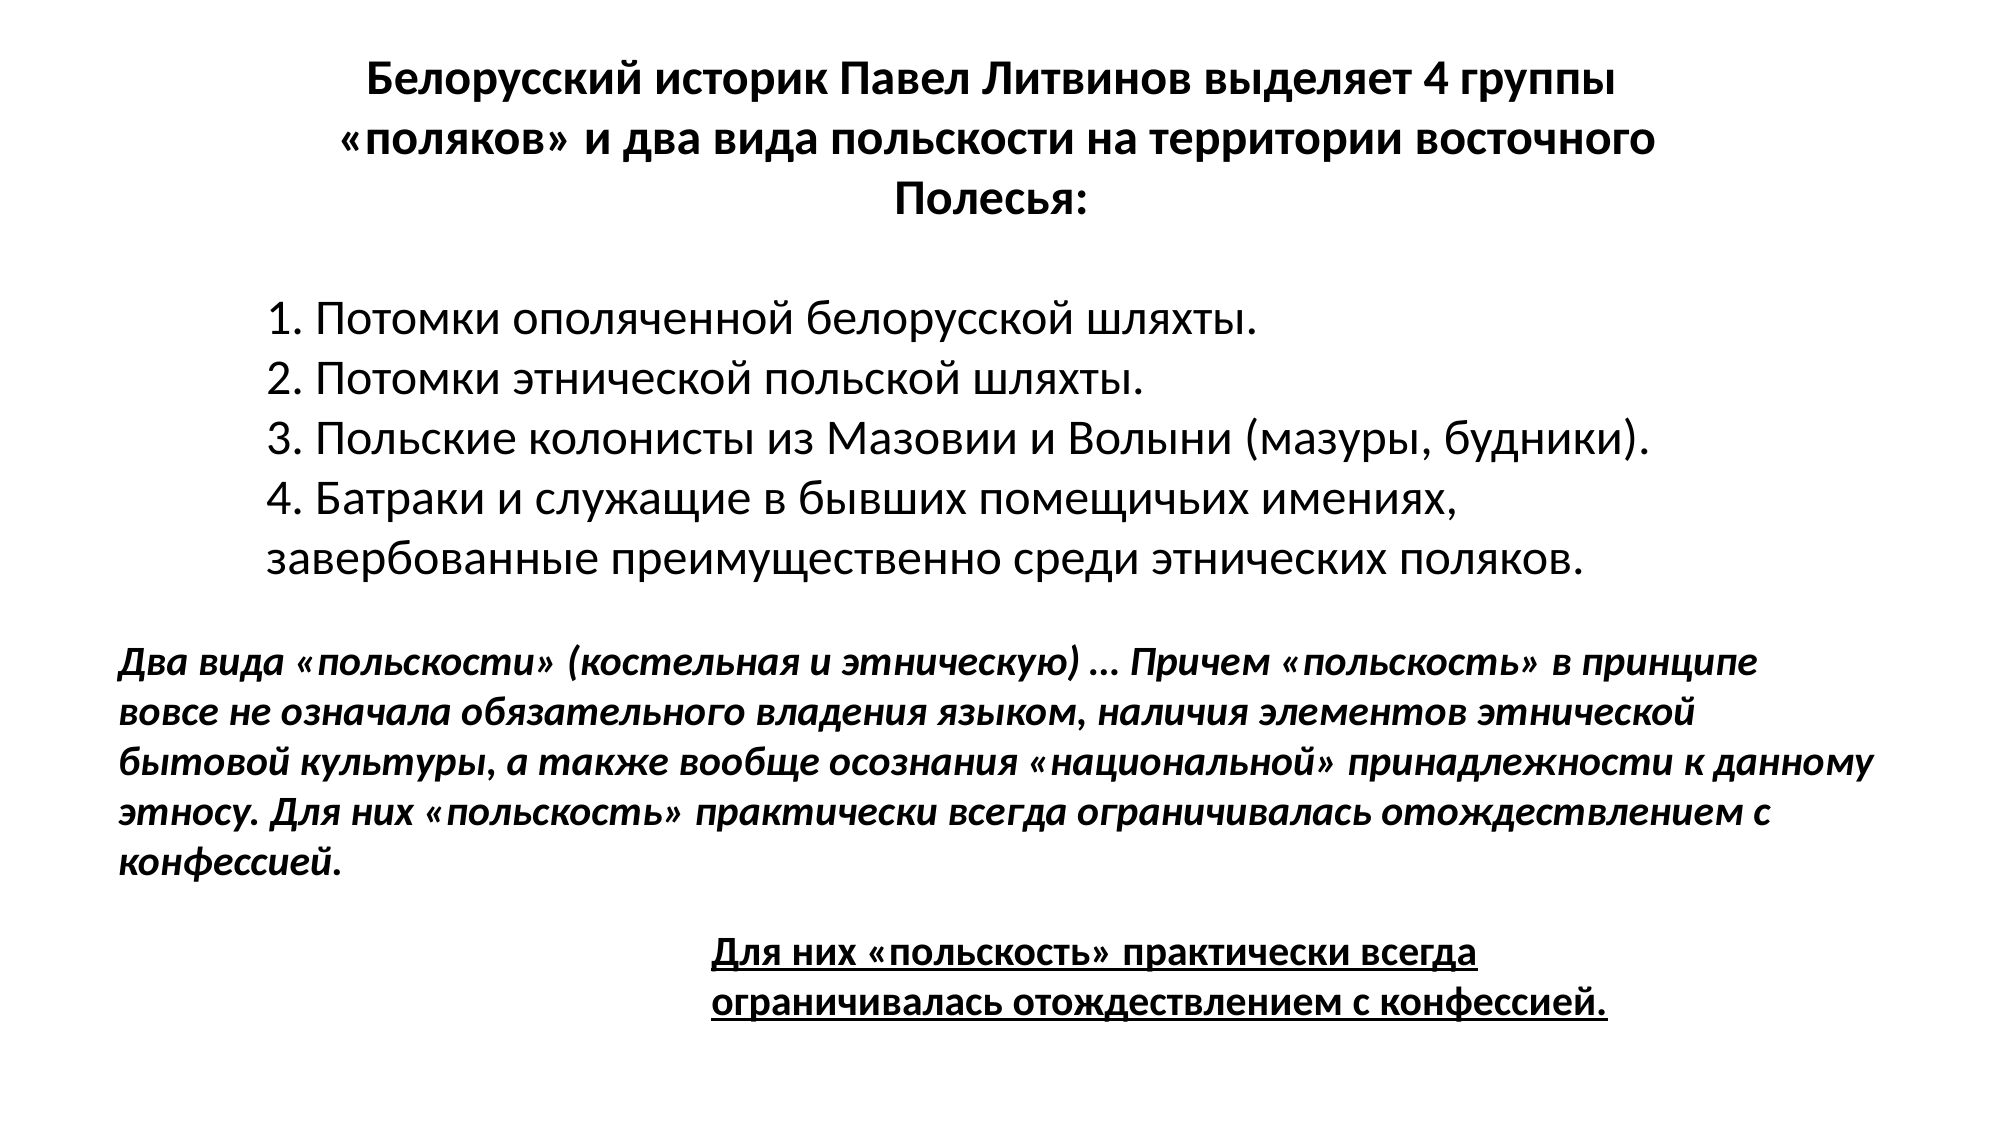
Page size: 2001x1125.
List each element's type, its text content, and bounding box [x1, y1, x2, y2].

text_box Белорусский историк Павел Литвинов выделяет 4 группы «поляков» и два вида польскости на территории восточного Полесья: 1. Потомки ополяченной белорусской шляхты. 2. Потомки этнической польской шляхты. 3. Польские колонисты из Мазовии и Волыни (мазуры, будники). 4. Батраки и служащие в бывших помещичьих имениях, завербованные преимущественно среди этнических поляков. [251, 36, 1744, 592]
text_box Два вида «польскости» (костельная и этническую) … Причем «польскость» в принципе вовсе не означала обязательного владения языком, наличия элементов этнической бытовой культуры, а также вообще осознания «национальной» принадлежности к данному этносу. Для них «польскость» практически всегда ограничивалась отождествлением с конфессией. [103, 626, 1904, 937]
text_box Для них «польскость» практически всегда ограничивалась отождествлением с конфессией. [696, 916, 1697, 1031]
